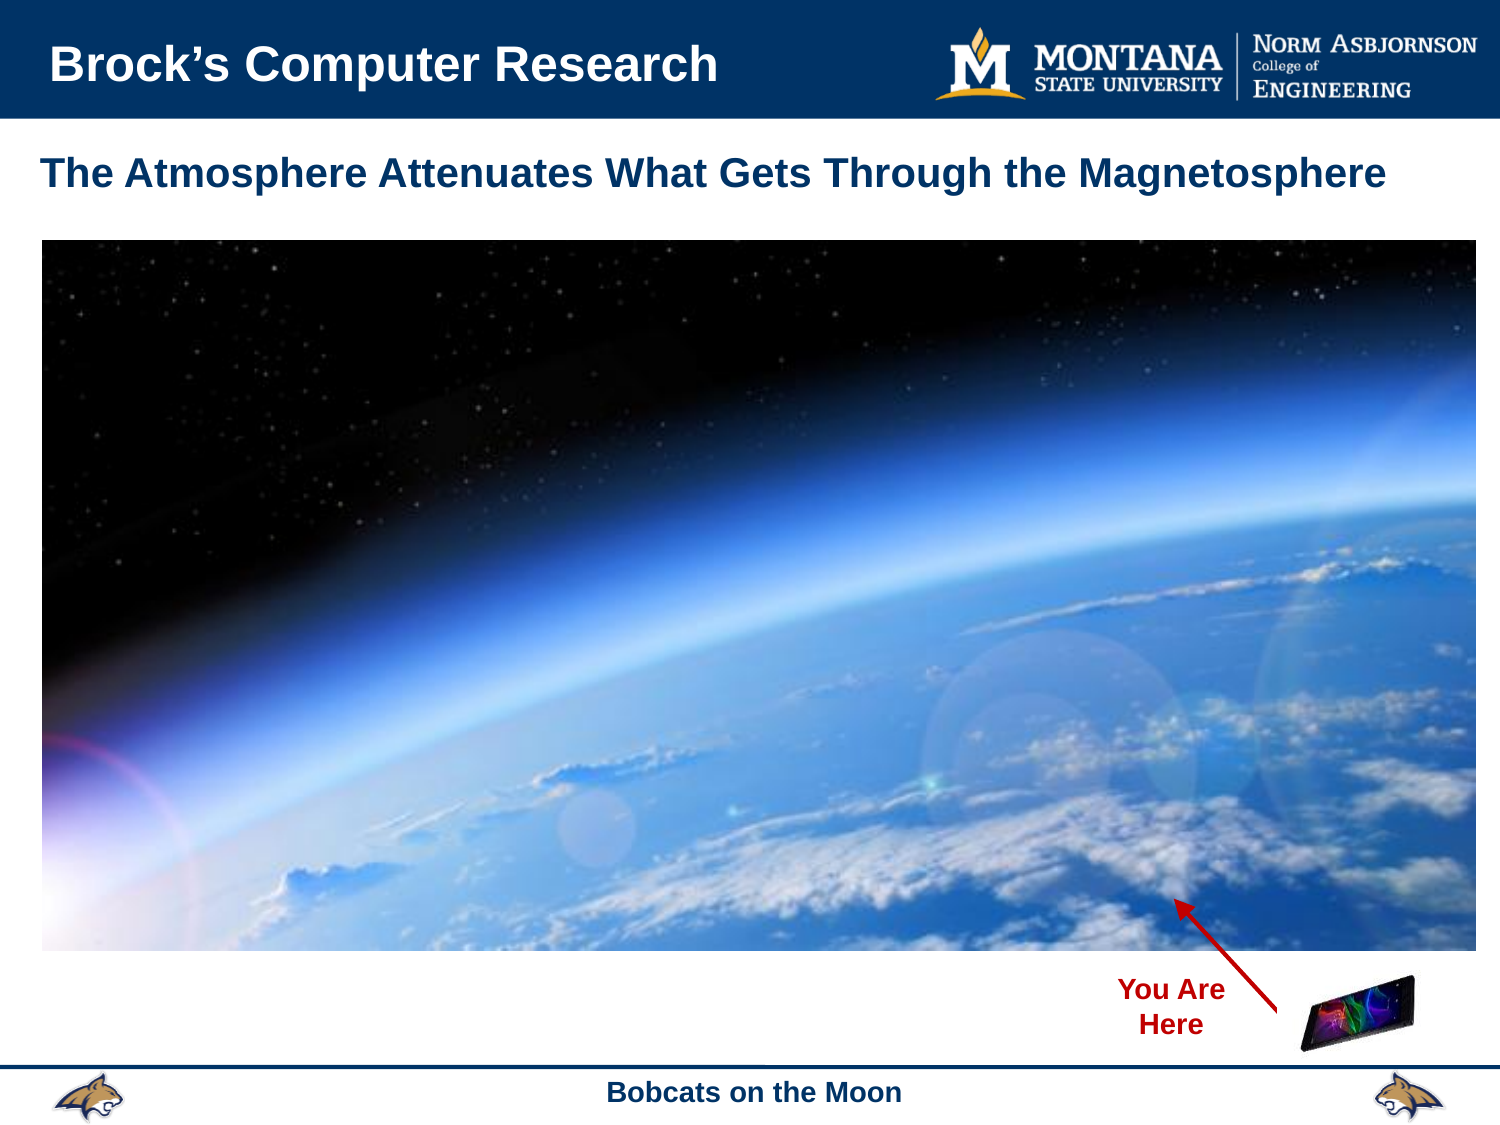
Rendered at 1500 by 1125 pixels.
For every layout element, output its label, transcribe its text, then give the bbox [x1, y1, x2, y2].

picture [913, 7, 1500, 121]
text_box You Are Here [1106, 970, 1237, 1041]
picture [46, 1067, 125, 1125]
picture [1277, 970, 1439, 1062]
list The Atmosphere Attenuates What Gets Through the Magnetosphere [24, 138, 1479, 1053]
title Brock’s Computer Research [33, 29, 936, 94]
picture [1373, 1066, 1452, 1125]
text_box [1173, 898, 1291, 1026]
picture [42, 240, 1476, 951]
